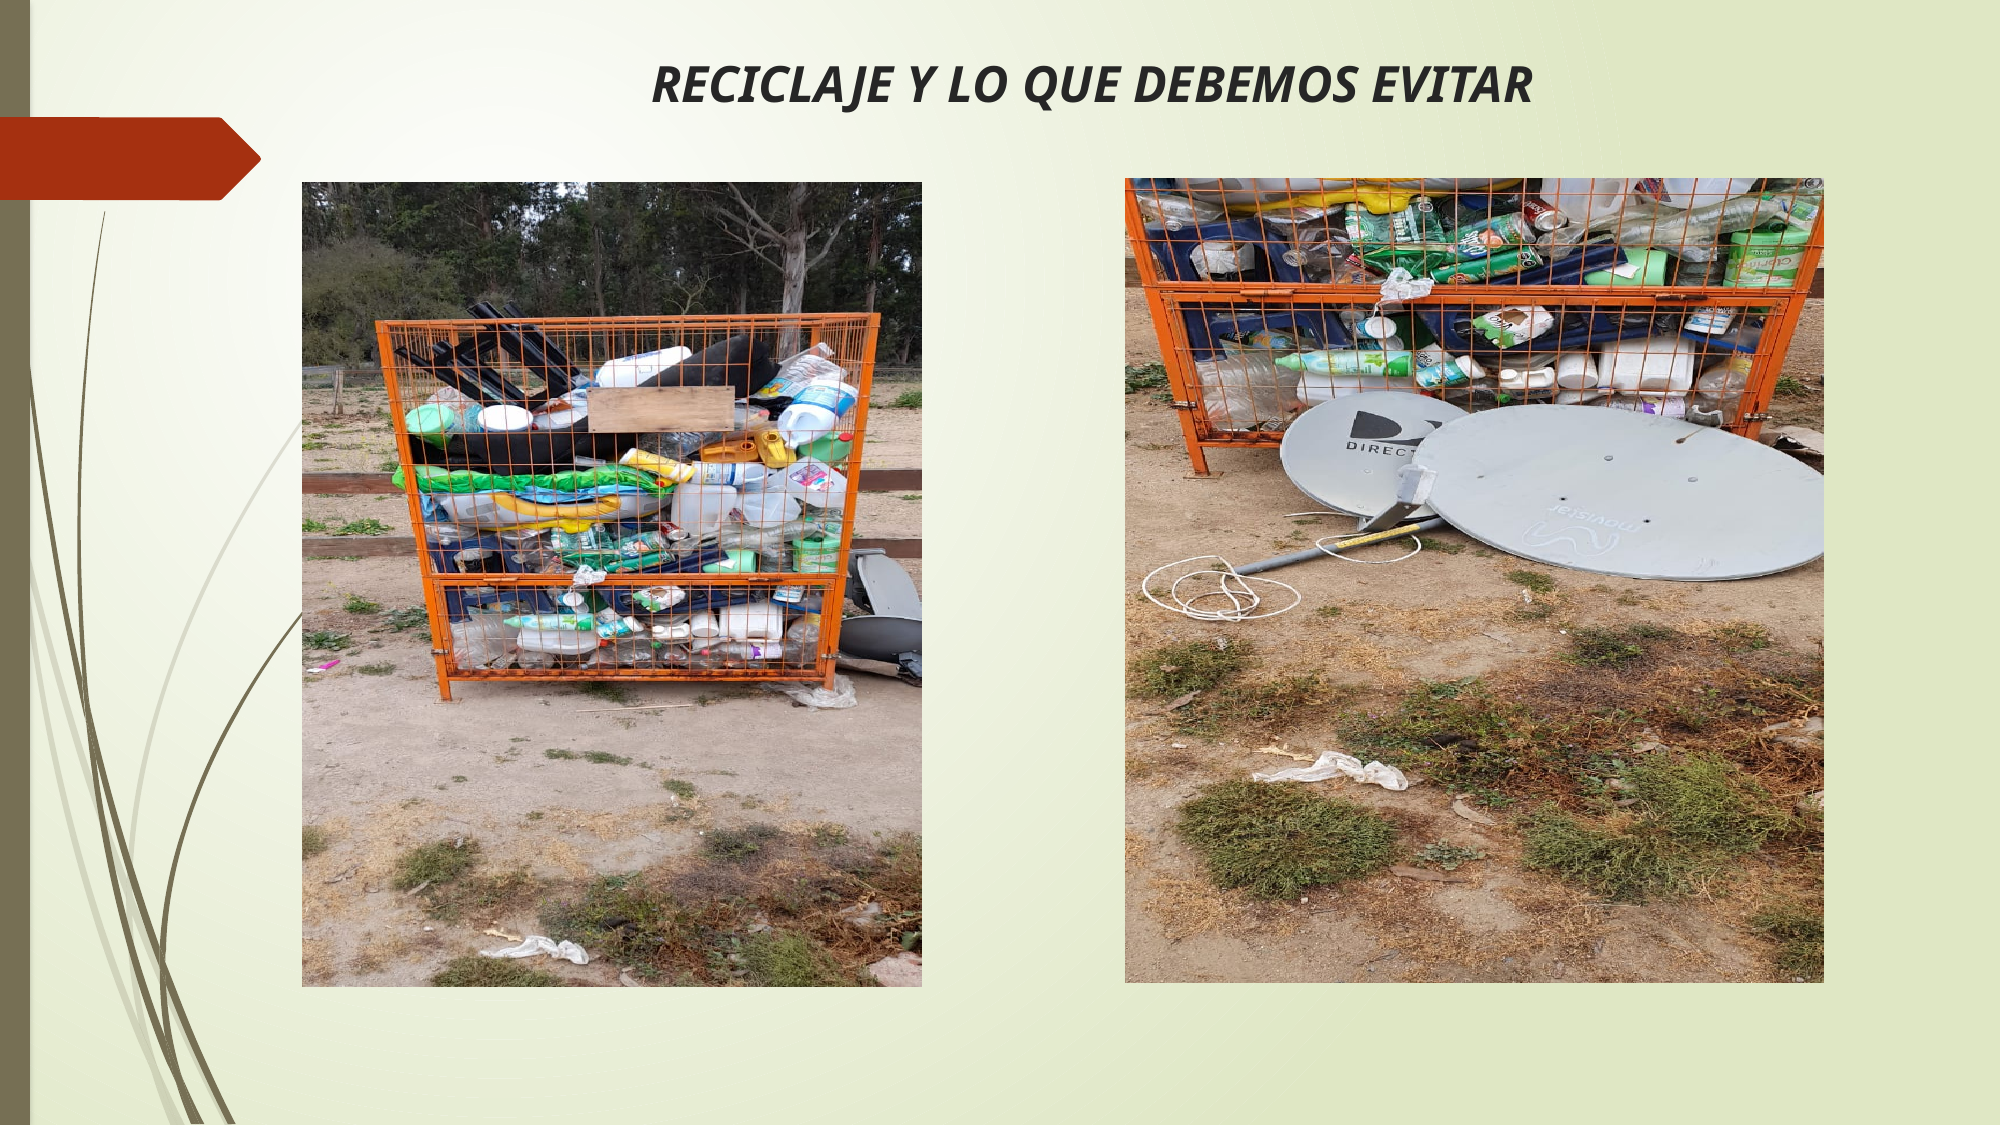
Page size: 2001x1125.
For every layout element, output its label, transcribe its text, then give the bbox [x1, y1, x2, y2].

title RECICLAJE Y LO QUE DEBEMOS EVITAR [361, 45, 1824, 211]
picture [1125, 178, 1824, 984]
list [301, 182, 922, 988]
